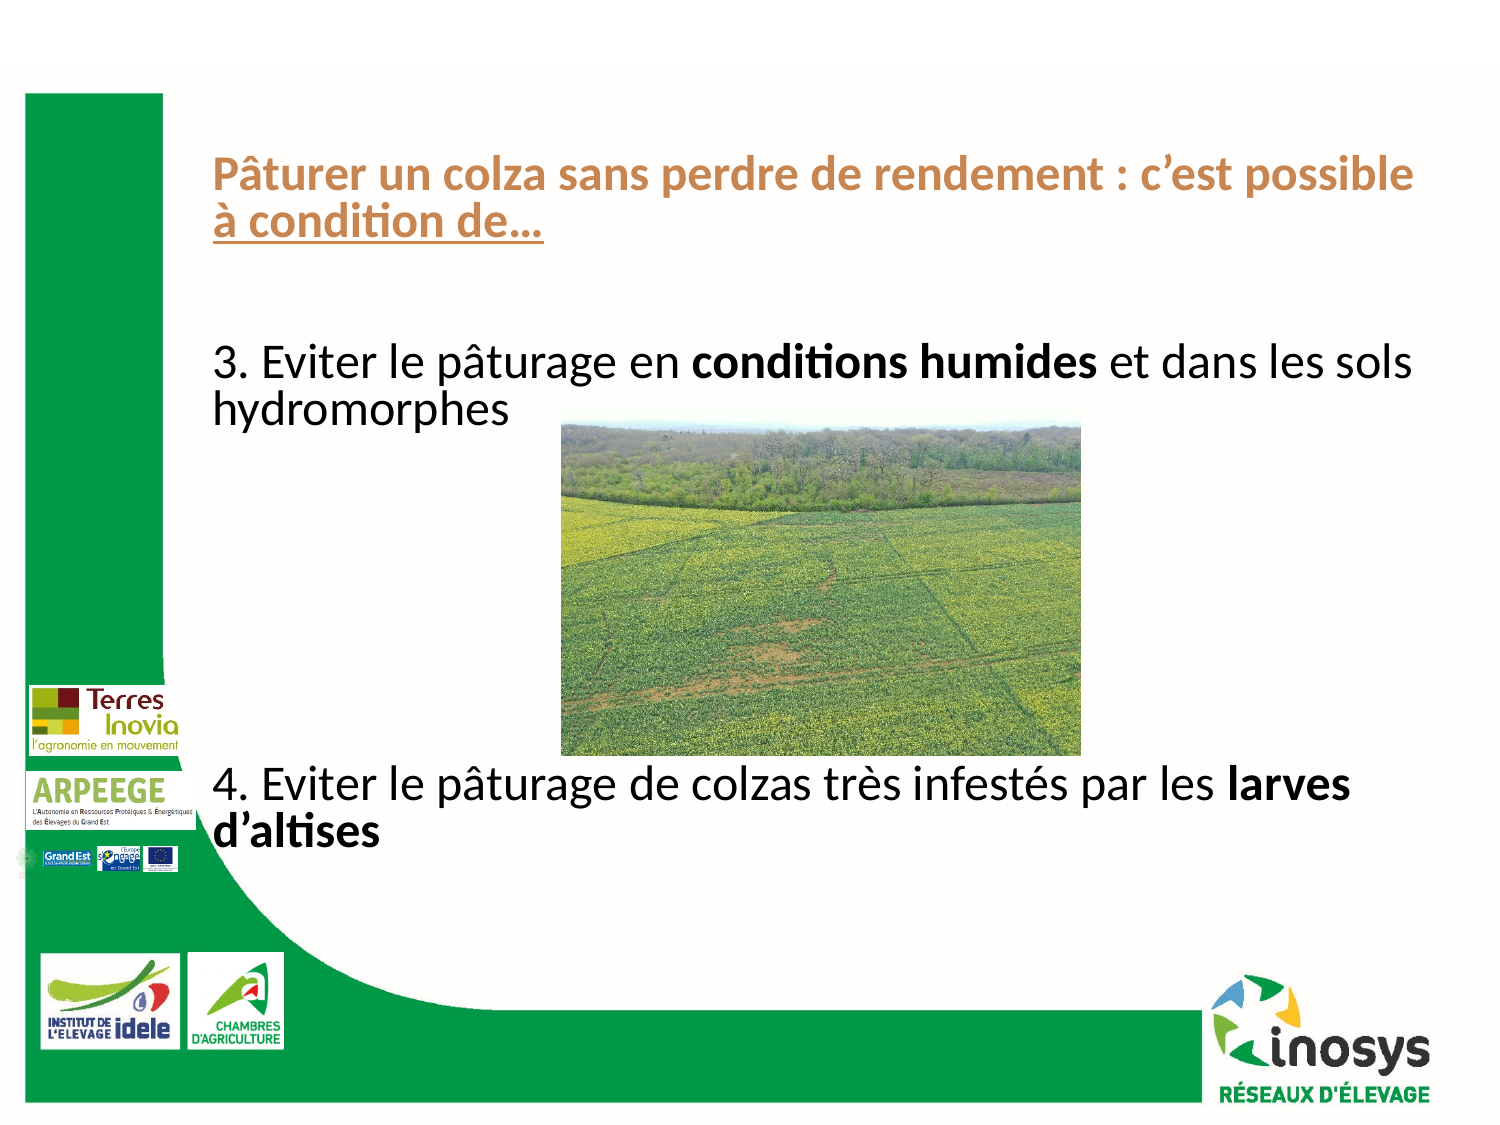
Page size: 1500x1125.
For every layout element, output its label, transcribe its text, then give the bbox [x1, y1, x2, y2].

picture [0, 69, 1500, 1125]
list Pâturer un colza sans perdre de rendement : c’est possible à condition de… 3. Eviter le pâturage en conditions humides et dans les sols hydromorphes 4. Eviter le pâturage de colzas très infestés par les larves d’altises [197, 146, 1466, 279]
